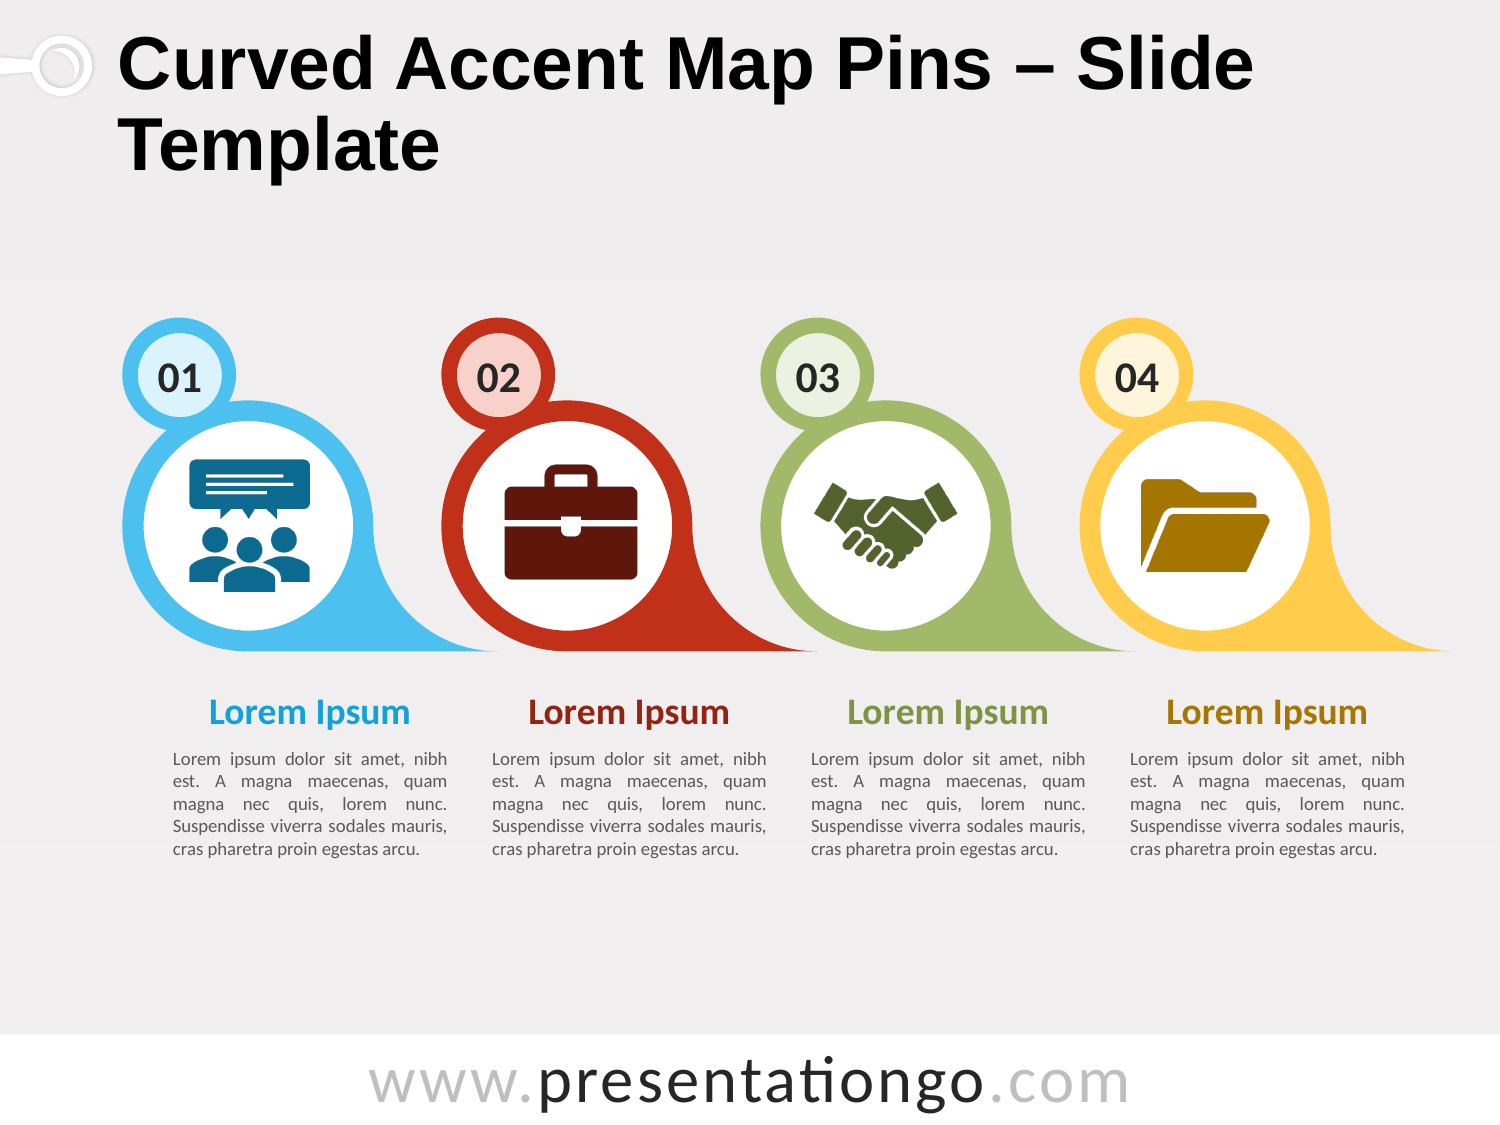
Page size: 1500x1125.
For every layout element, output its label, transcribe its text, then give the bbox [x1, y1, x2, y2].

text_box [811, 678, 1086, 868]
text_box 01 [142, 341, 217, 409]
text_box [965, 459, 990, 593]
text_box 02 [461, 341, 536, 409]
text_box [441, 317, 818, 652]
text_box [820, 422, 952, 446]
text_box [463, 460, 488, 592]
text_box 03 [780, 341, 856, 409]
text_box [157, 334, 202, 341]
text_box [819, 605, 953, 630]
text_box [476, 409, 522, 417]
text_box [502, 422, 633, 446]
text_box [144, 459, 169, 592]
text_box [536, 358, 540, 392]
text_box [760, 317, 1137, 652]
text_box [1138, 605, 1272, 630]
text_box [138, 359, 142, 391]
text_box 04 [1099, 341, 1175, 409]
text_box [501, 605, 634, 630]
text_box [1284, 459, 1309, 593]
picture [169, 446, 328, 605]
picture [1126, 446, 1284, 605]
text_box [782, 460, 806, 592]
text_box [1130, 678, 1405, 868]
text_box [122, 317, 499, 652]
title Curved Accent Map Pins – Slide Template [103, 17, 1500, 139]
text_box [157, 409, 203, 417]
text_box [1139, 422, 1271, 446]
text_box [492, 678, 767, 868]
text_box [1079, 317, 1456, 652]
text_box [457, 360, 461, 390]
text_box [1114, 409, 1160, 417]
text_box [328, 460, 353, 592]
text_box [1175, 360, 1179, 391]
text_box [1101, 459, 1126, 593]
picture [806, 446, 965, 605]
text_box [476, 334, 522, 341]
text_box [182, 422, 314, 446]
text_box [217, 358, 221, 392]
text_box [647, 460, 672, 592]
text_box [182, 605, 315, 630]
text_box [795, 409, 841, 417]
text_box [1114, 334, 1160, 341]
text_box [172, 678, 448, 868]
text_box [776, 360, 780, 390]
text_box [795, 334, 841, 341]
picture [488, 446, 647, 605]
